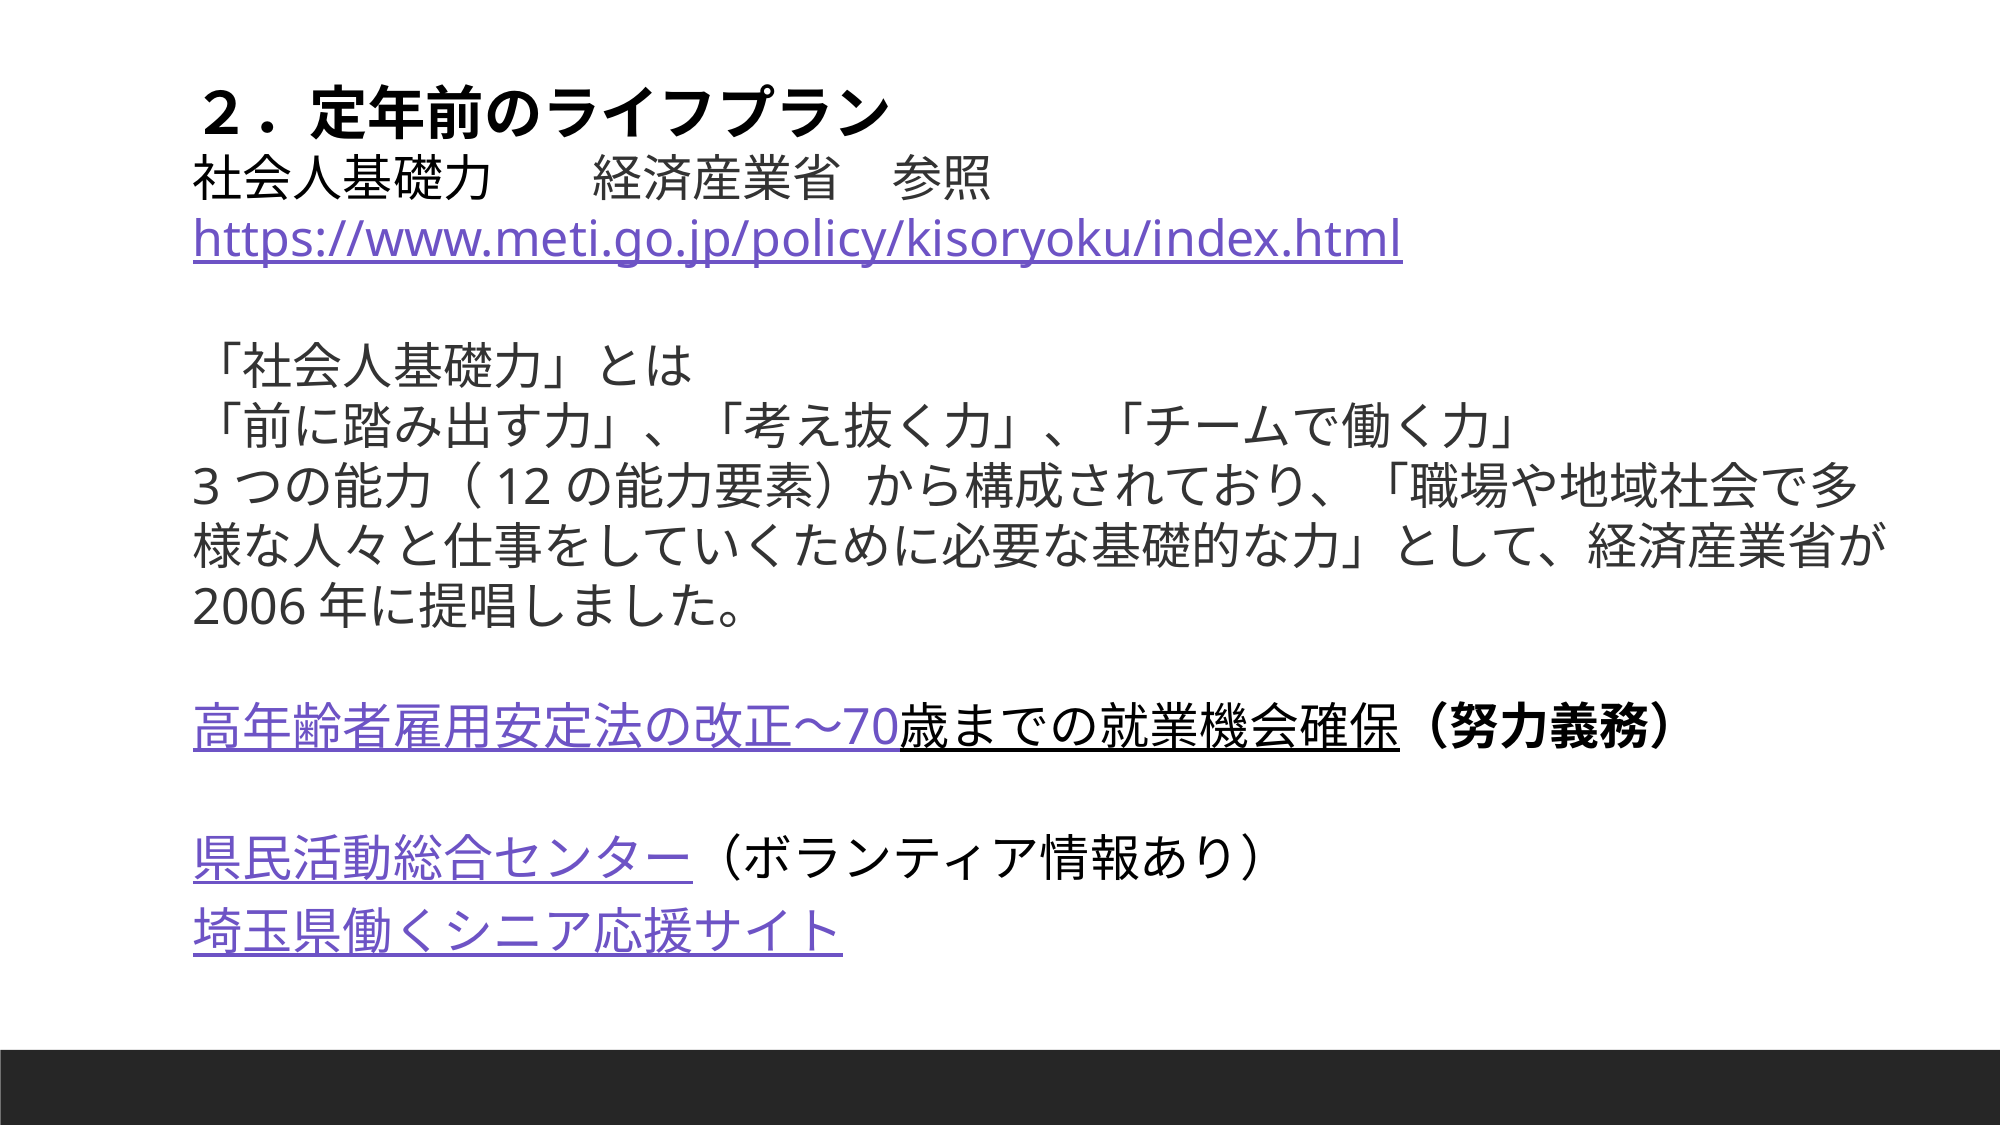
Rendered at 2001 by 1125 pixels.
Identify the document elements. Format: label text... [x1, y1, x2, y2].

text_box ２．定年前のライフプラン 社会人基礎力 経済産業省 参照 https://www.meti.go.jp/policy/kisoryoku/index.html 「社会人基礎力」とは 「前に踏み出す力」、「考え抜く力」、「チームで働く力」 3つの能力（12の能力要素）から構成されており、「職場や地域社会で多様な人々と仕事をしていくために必要な基礎的な力」として、経済産業省が2006年に提唱しました。 高年齢者雇用安定法の改正～70歳までの就業機会確保（努力義務） 県民活動総合センター（ボランティア情報あり） 埼玉県働くシニア応援サイト [178, 68, 1910, 980]
